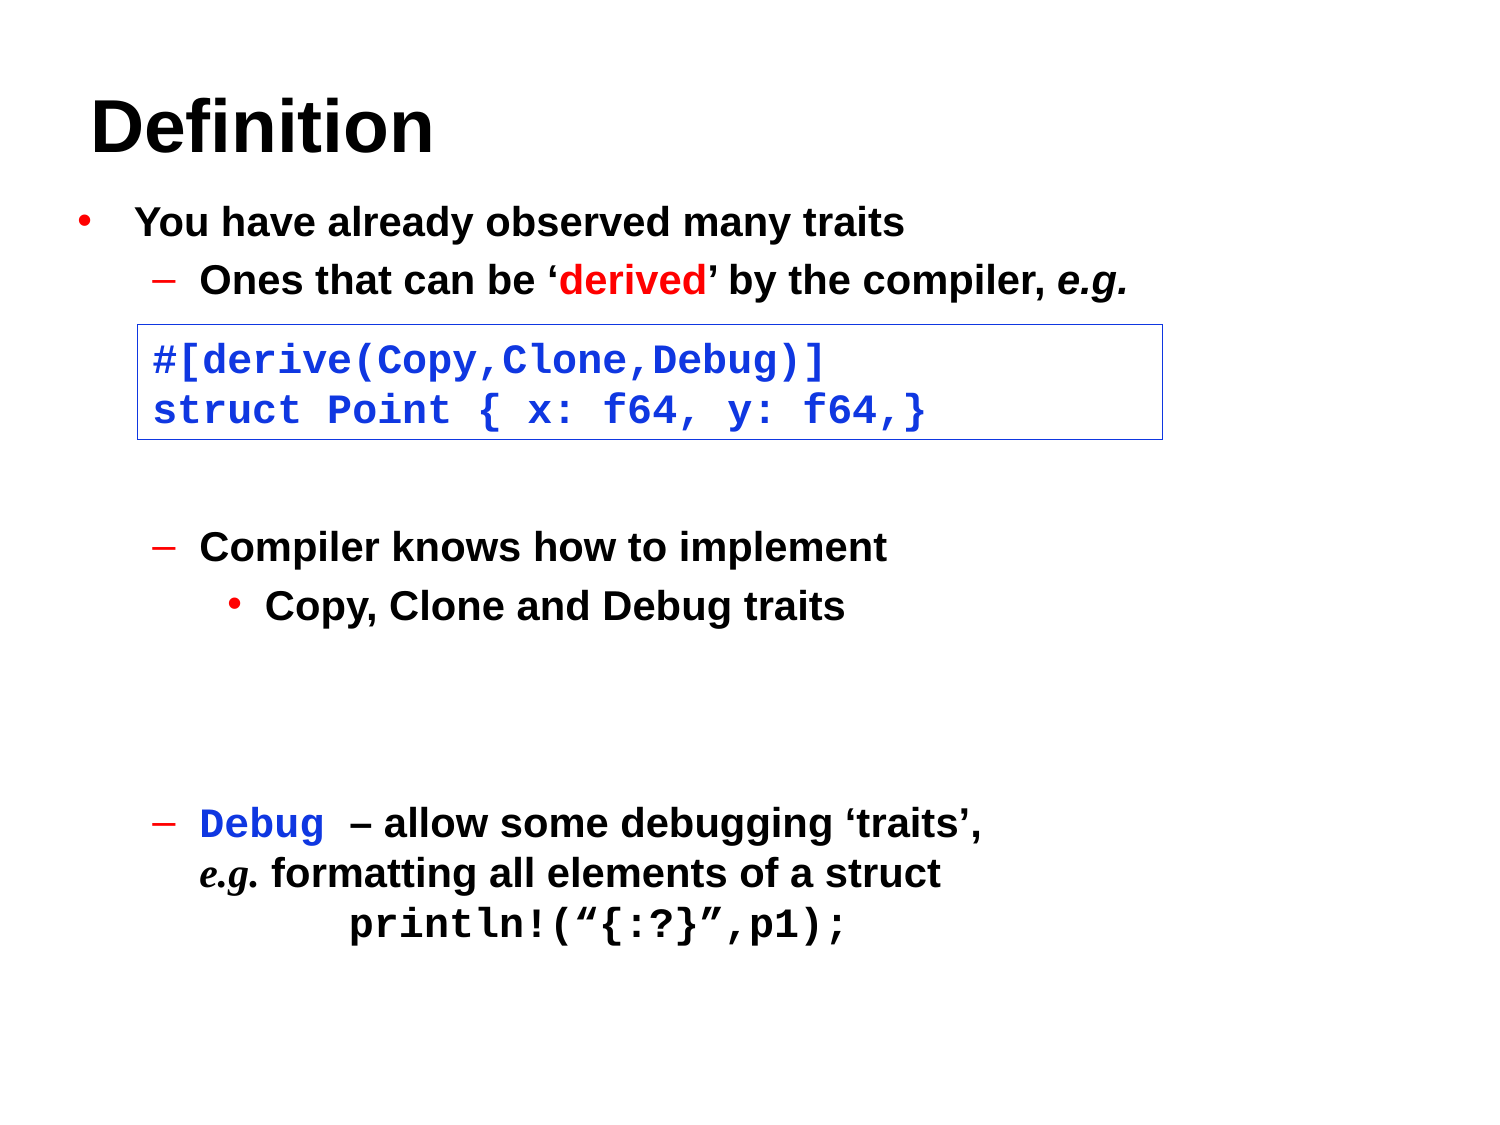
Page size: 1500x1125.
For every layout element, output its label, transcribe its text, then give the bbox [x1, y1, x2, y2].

list You have already observed many traits Ones that can be ‘derived’ by the compiler, e.g. Compiler knows how to implement Copy, Clone and Debug traits Debug – allow some debugging ‘traits’, e.g. formatting all elements of a struct println!(“{:?}”,p1); [62, 187, 1476, 1101]
text_box #[derive(Copy,Clone,Debug)] struct Point { x: f64, y: f64,} [137, 324, 1163, 440]
title Definition [74, 44, 1424, 187]
